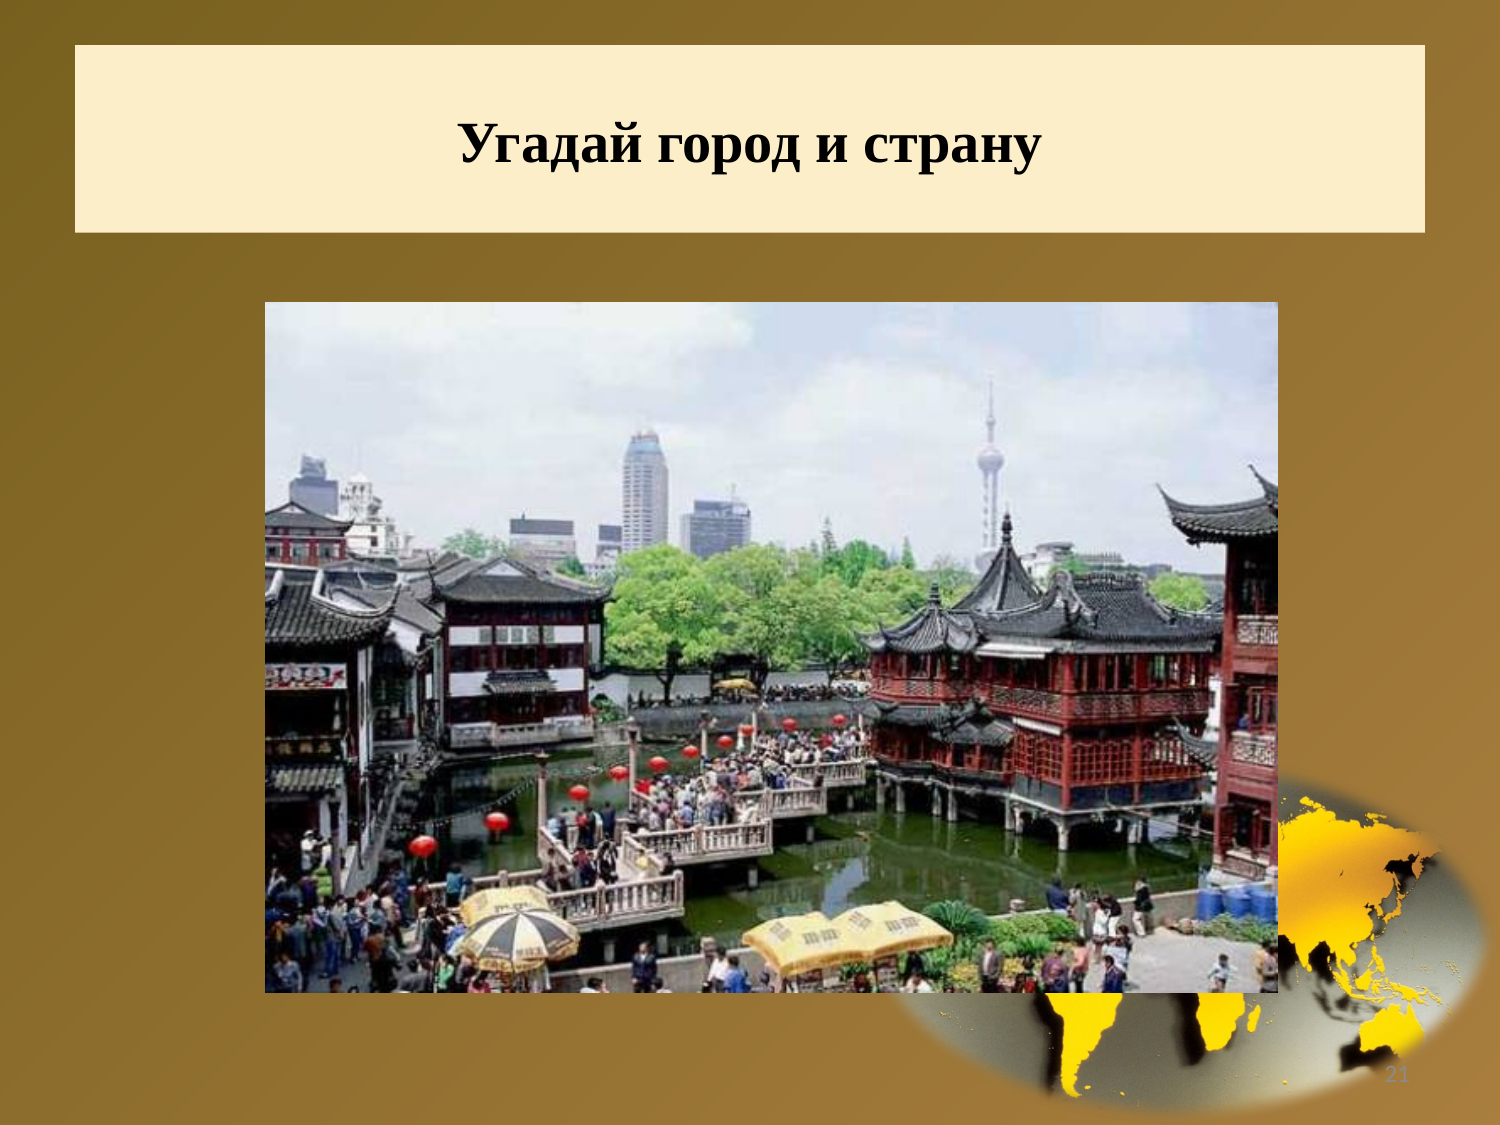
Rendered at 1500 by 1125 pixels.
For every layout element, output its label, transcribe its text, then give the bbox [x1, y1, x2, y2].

title Угадай город и страну [75, 45, 1425, 233]
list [265, 302, 1279, 993]
slide_number 21 [1074, 1042, 1425, 1103]
picture [906, 785, 1478, 1090]
